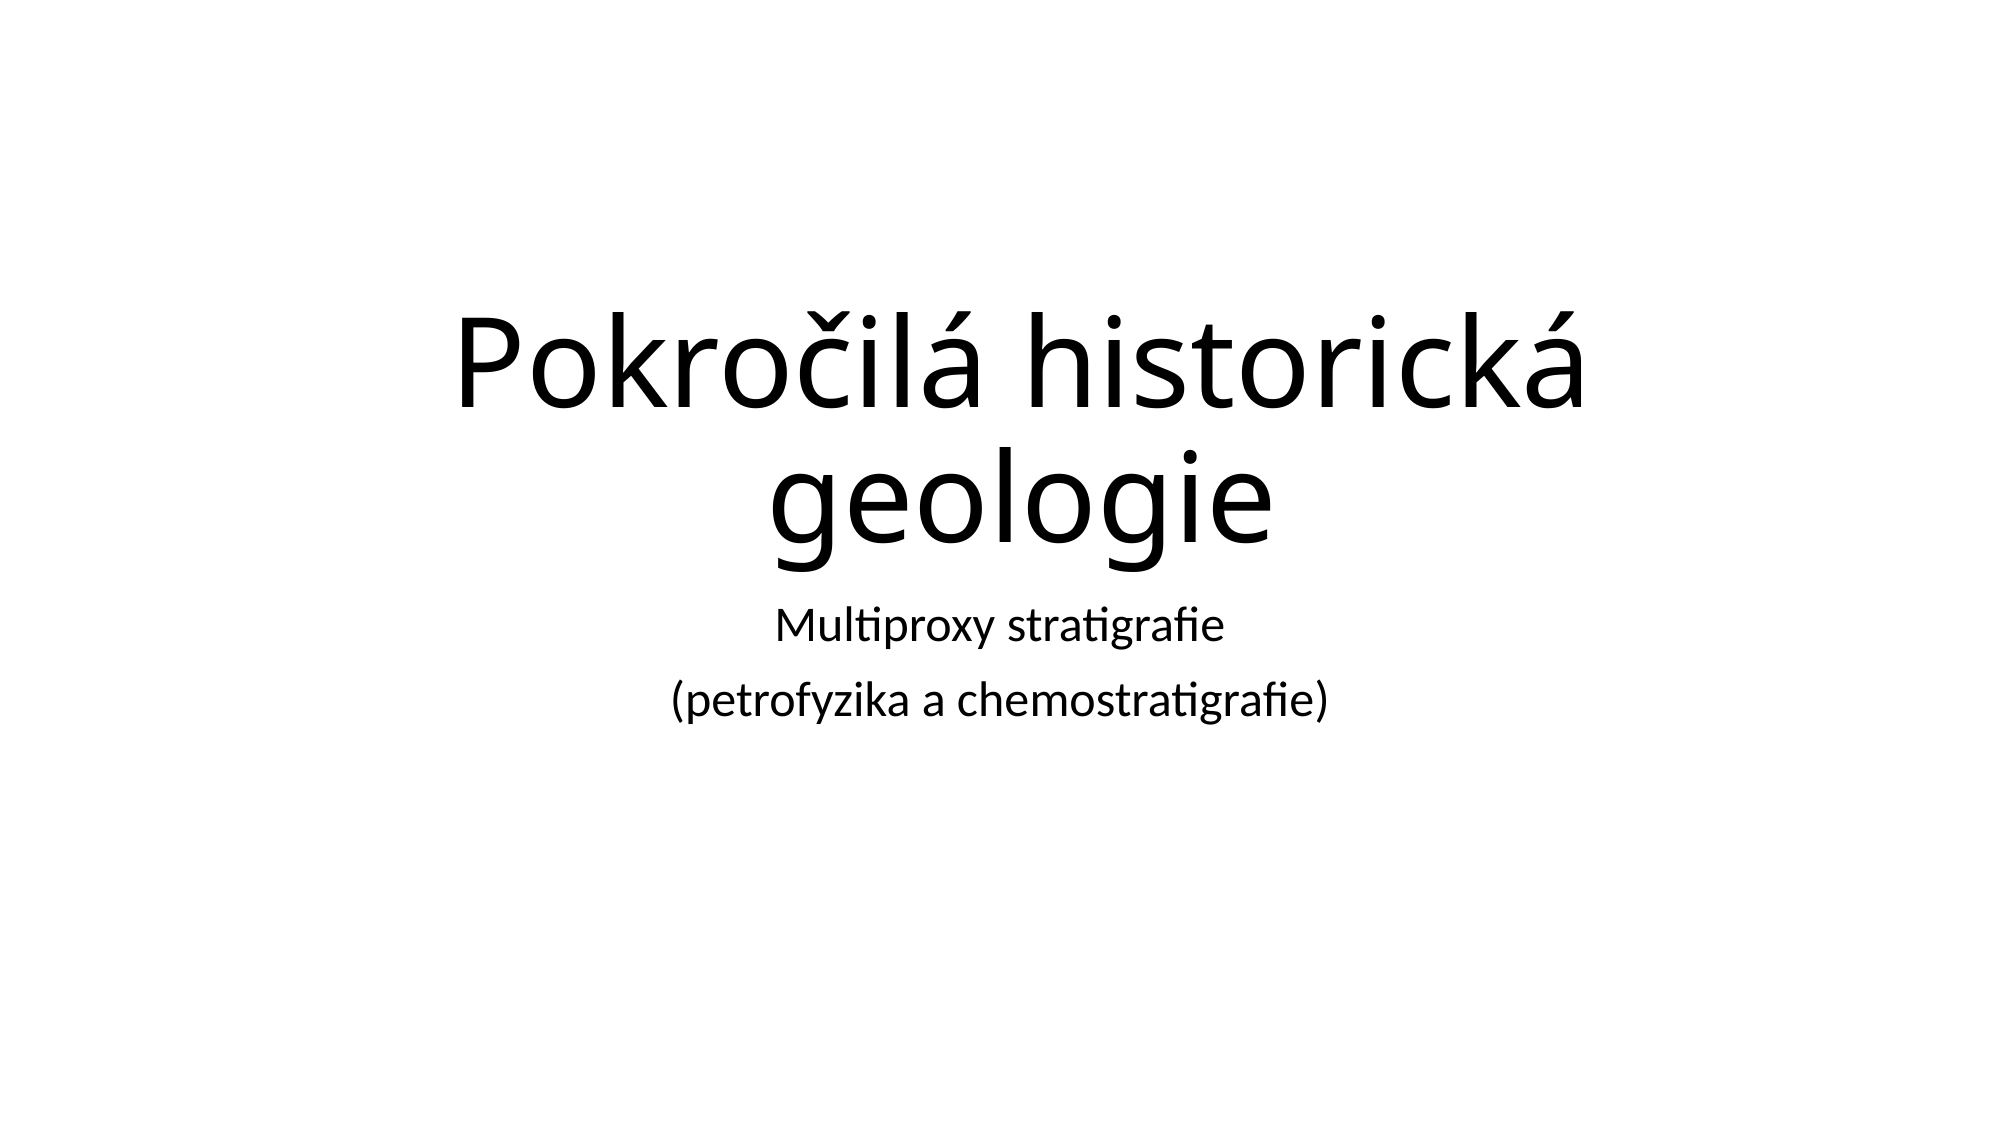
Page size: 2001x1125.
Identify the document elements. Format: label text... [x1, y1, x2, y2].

title Pokročilá historická geologie [271, 185, 1772, 578]
subtitle Multiproxy stratigrafie (petrofyzika a chemostratigrafie) [249, 590, 1750, 863]
